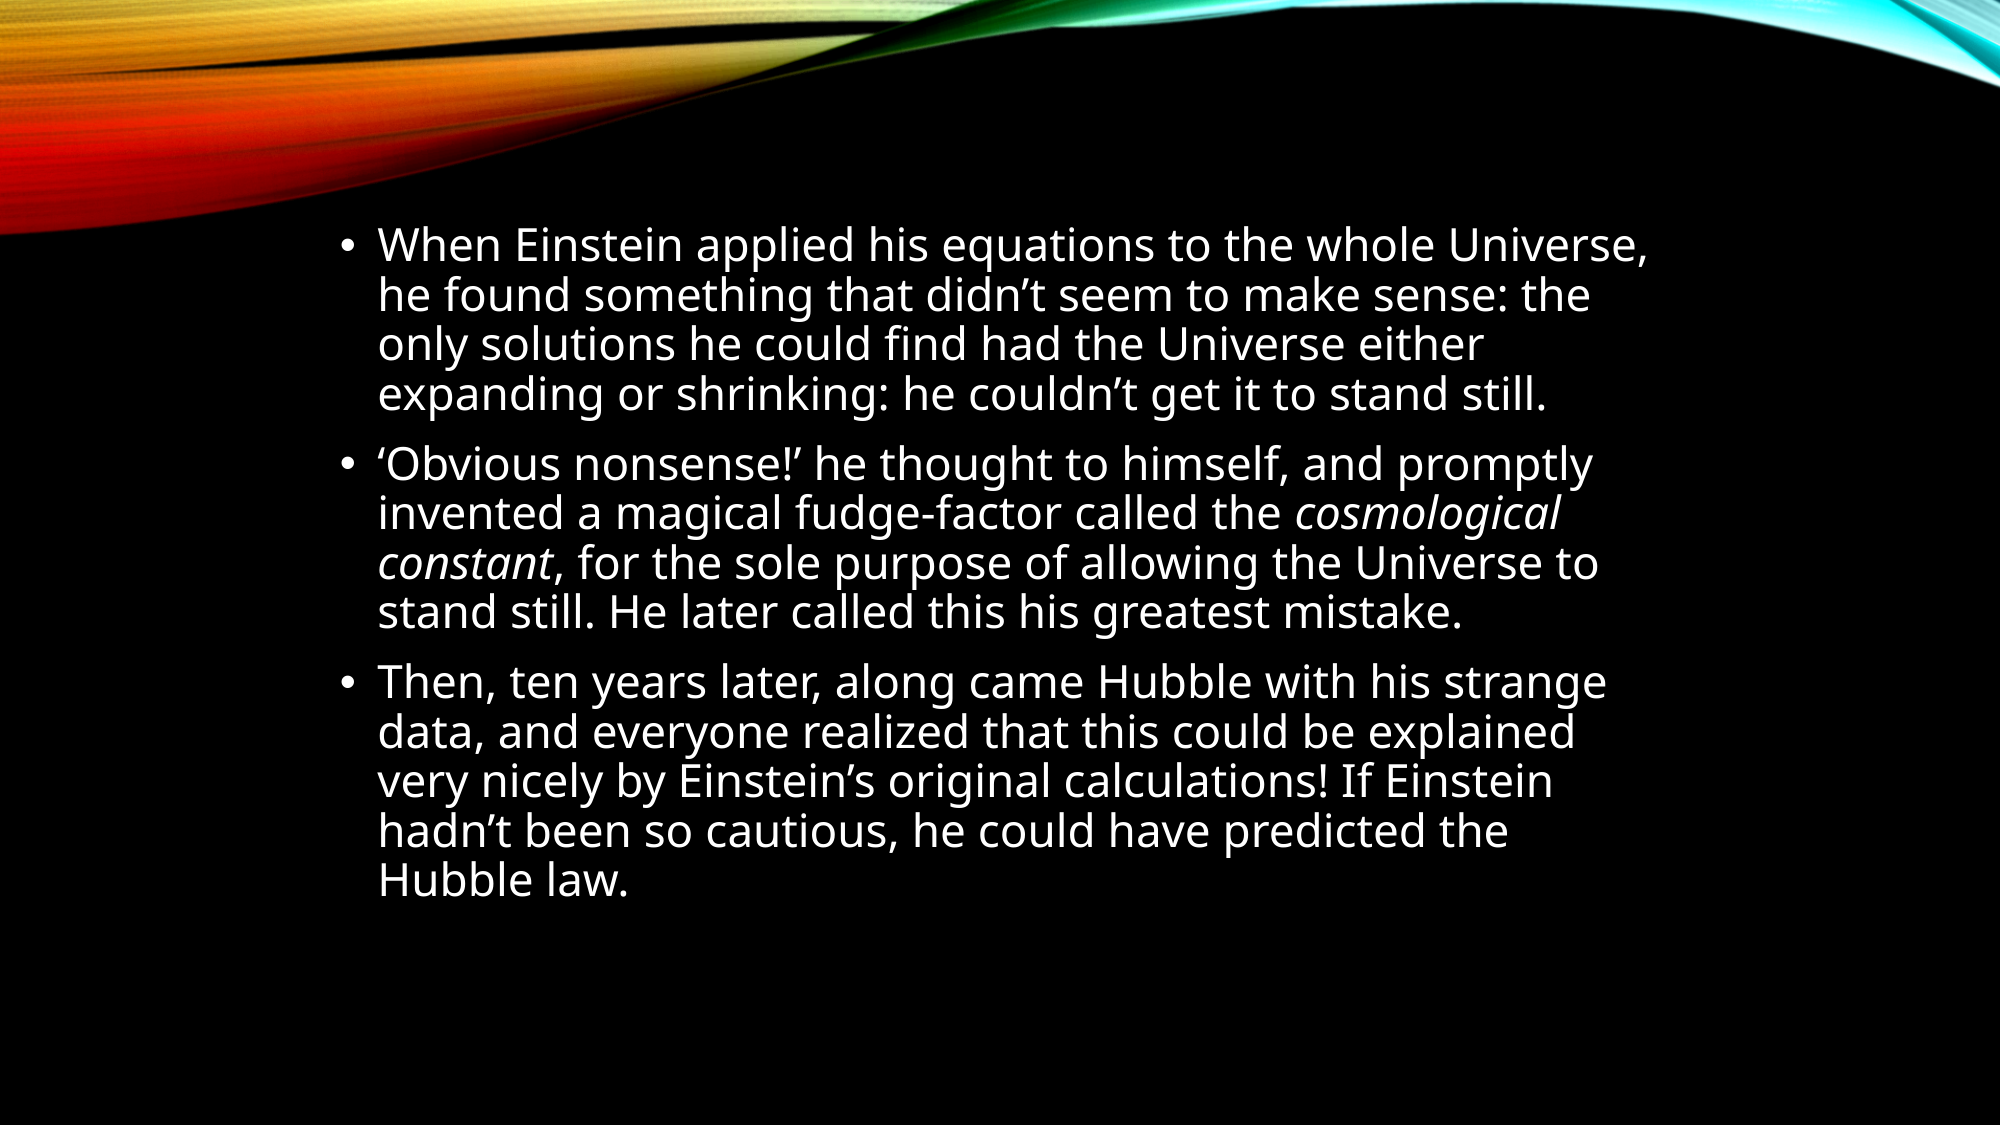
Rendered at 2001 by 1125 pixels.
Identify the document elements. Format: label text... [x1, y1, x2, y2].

picture [0, 0, 2000, 237]
list When Einstein applied his equations to the whole Universe, he found something that didn’t seem to make sense: the only solutions he could find had the Universe either expanding or shrinking: he couldn’t get it to stand still. ‘Obvious nonsense!’ he thought to himself, and promptly invented a magical fudge-factor called the cosmological constant, for the sole purpose of allowing the Universe to stand still. He later called this his greatest mistake. Then, ten years later, along came Hubble with his strange data, and everyone realized that this could be explained very nicely by Einstein’s original calculations! If Einstein hadn’t been so cautious, he could have predicted the Hubble law. [324, 214, 1675, 1013]
